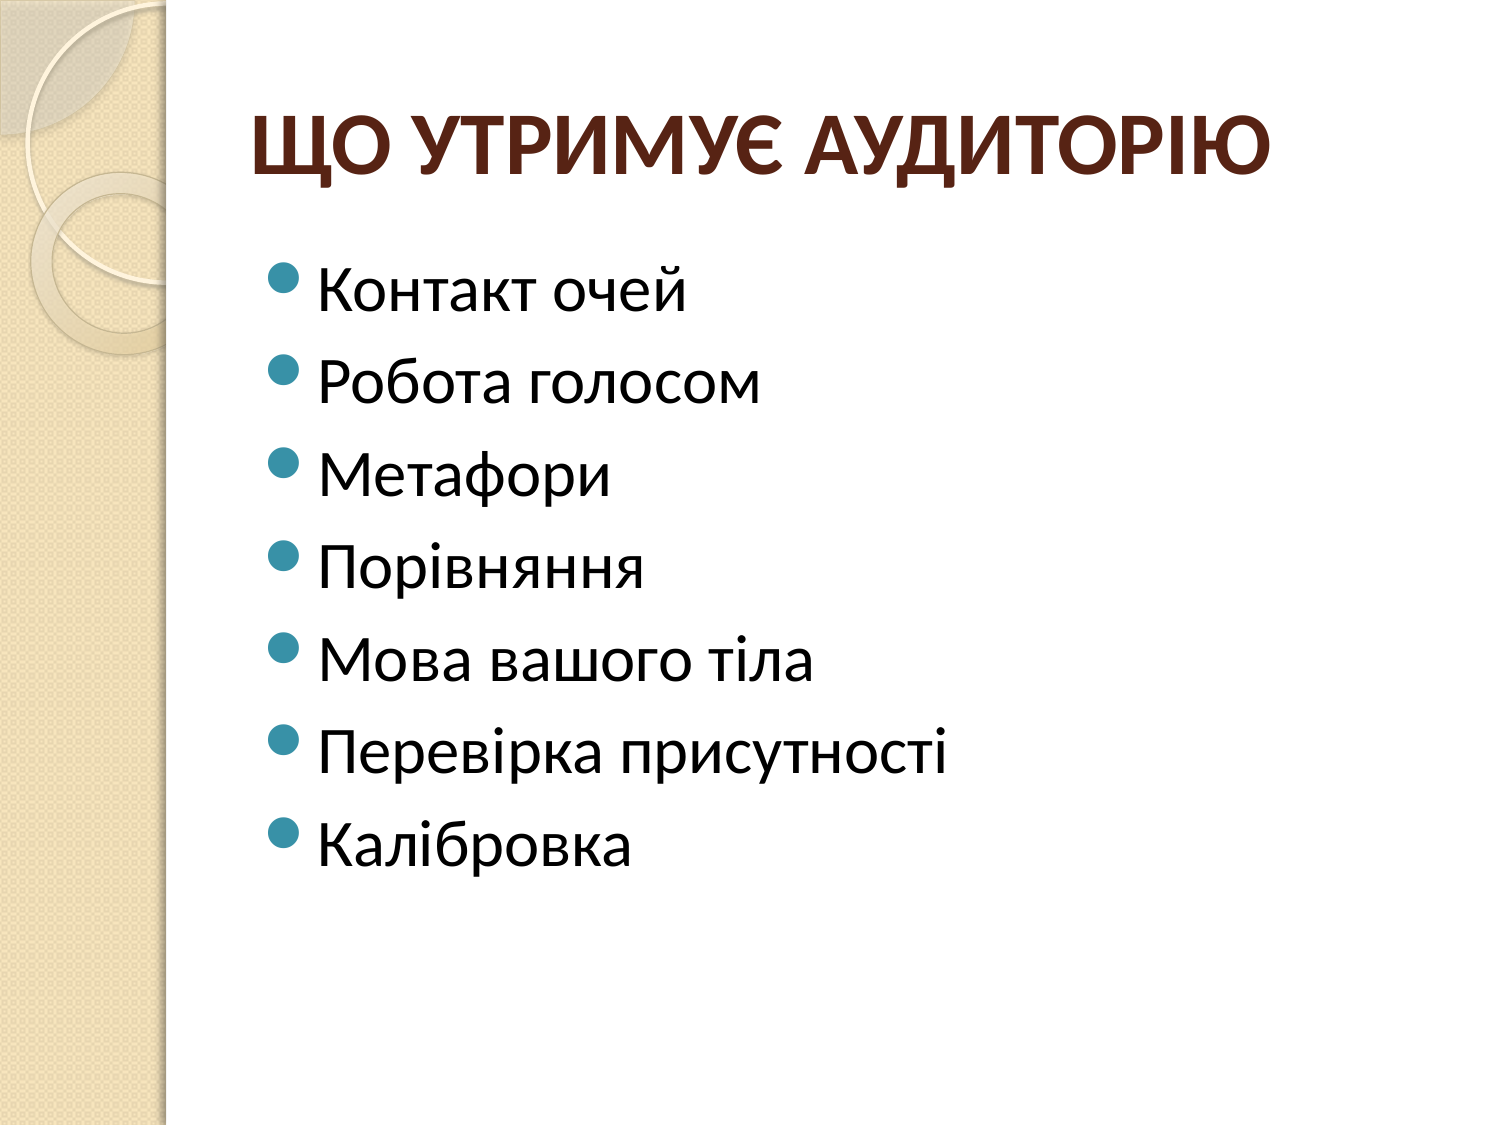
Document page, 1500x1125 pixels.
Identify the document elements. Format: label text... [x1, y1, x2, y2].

title ЩО УТРИМУЄ АУДИТОРІЮ [235, 45, 1466, 233]
list Контакт очей Робота голосом Метафори Порівняння Мова вашого тіла Перевірка присутності Калібровка [235, 237, 1466, 1025]
